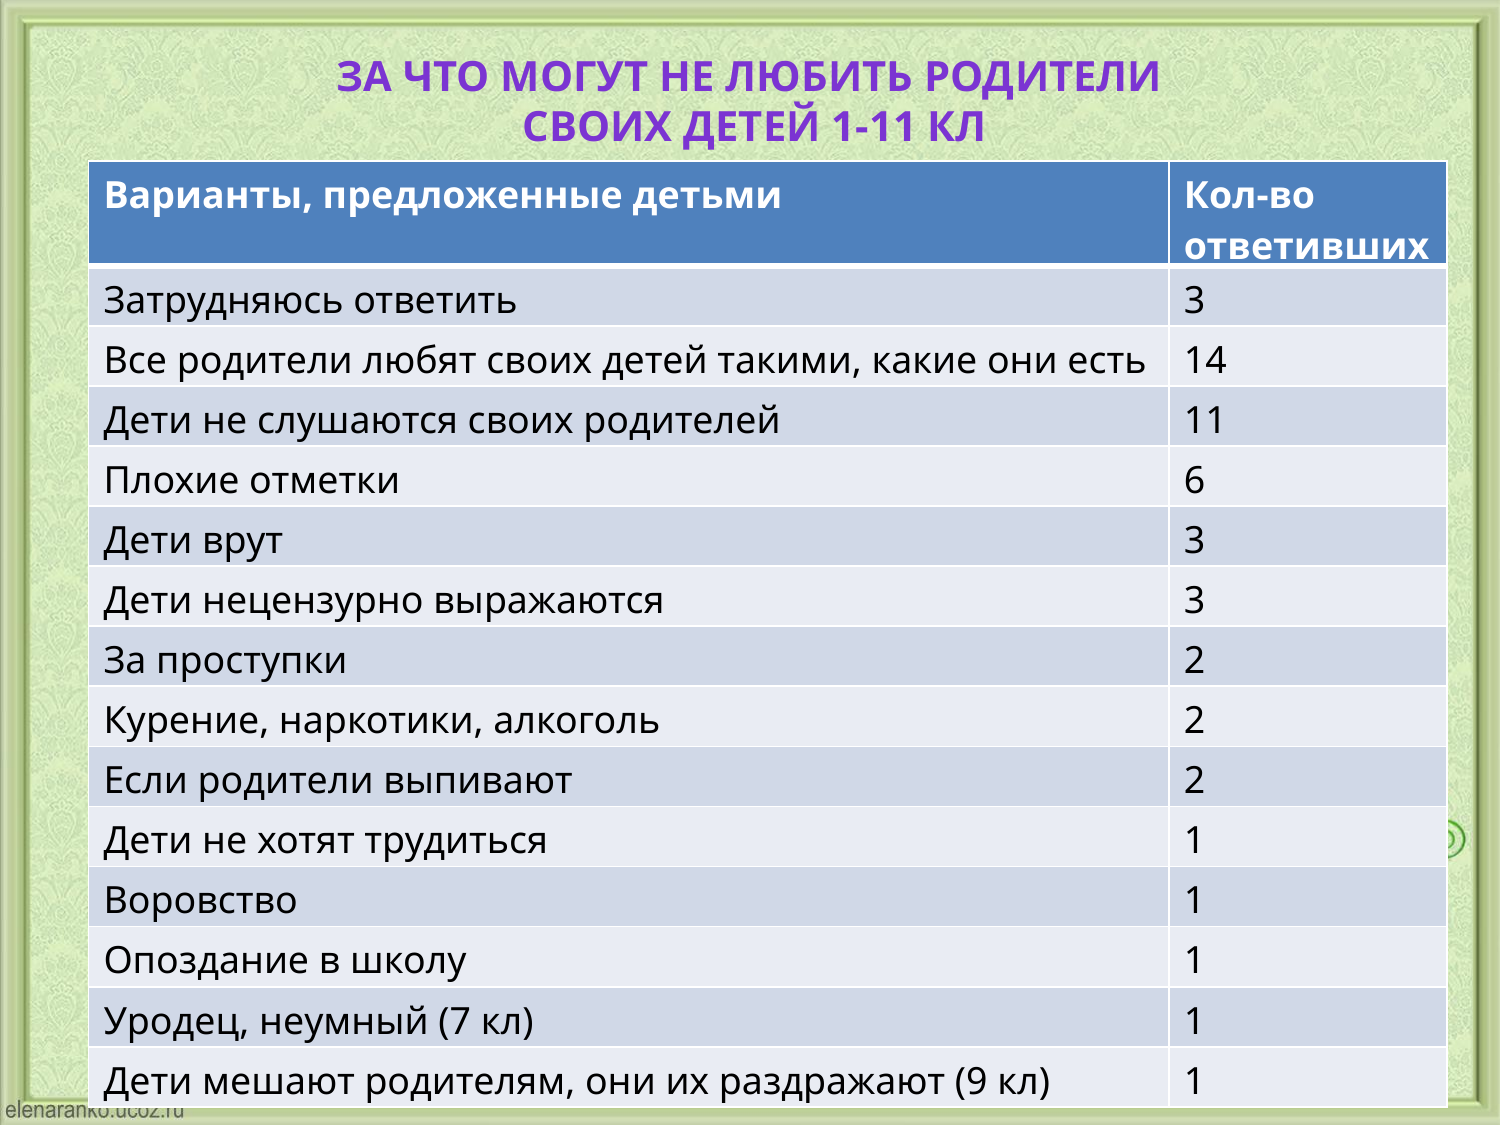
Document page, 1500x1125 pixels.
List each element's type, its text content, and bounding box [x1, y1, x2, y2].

table_cell Все родители любят своих детей такими, какие они есть [89, 327, 1168, 385]
table_cell 3 [1170, 567, 1446, 625]
table_cell 1 [1170, 807, 1446, 866]
table_header Кол-во ответивших [1170, 162, 1446, 263]
table_cell 14 [1170, 327, 1446, 385]
table_cell Опоздание в школу [89, 927, 1168, 986]
table_cell Воровство [89, 867, 1168, 926]
table_cell 11 [1170, 387, 1446, 445]
table_cell Дети нецензурно выражаются [89, 567, 1168, 625]
table_cell За проступки [89, 627, 1168, 685]
table_cell Дети врут [89, 507, 1168, 565]
table_cell Дети мешают родителям, они их раздражают (9 кл) [89, 1048, 1168, 1106]
table_cell 3 [1170, 507, 1446, 565]
table_cell 1 [1170, 1048, 1446, 1106]
table_cell 2 [1170, 747, 1446, 806]
table_cell Если родители выпивают [89, 747, 1168, 806]
table_cell Дети не хотят трудиться [89, 807, 1168, 866]
table_cell 1 [1170, 927, 1446, 986]
picture [0, 0, 1500, 1125]
table_cell 2 [1170, 687, 1446, 746]
table_cell Курение, наркотики, алкоголь [89, 687, 1168, 746]
table_cell 2 [1170, 627, 1446, 685]
table_cell 6 [1170, 447, 1446, 505]
table_cell Плохие отметки [89, 447, 1168, 505]
table_cell Уродец, неумный (7 кл) [89, 988, 1168, 1046]
table_cell 1 [1170, 867, 1446, 926]
text_box За что могут не любить родители своих детей 1-11 кл [321, 42, 1189, 158]
table_cell 1 [1170, 988, 1446, 1046]
table_cell 3 [1170, 269, 1446, 325]
table_header Варианты, предложенные детьми [89, 162, 1168, 263]
table_cell Дети не слушаются своих родителей [89, 387, 1168, 445]
table_cell Затрудняюсь ответить [89, 269, 1168, 325]
